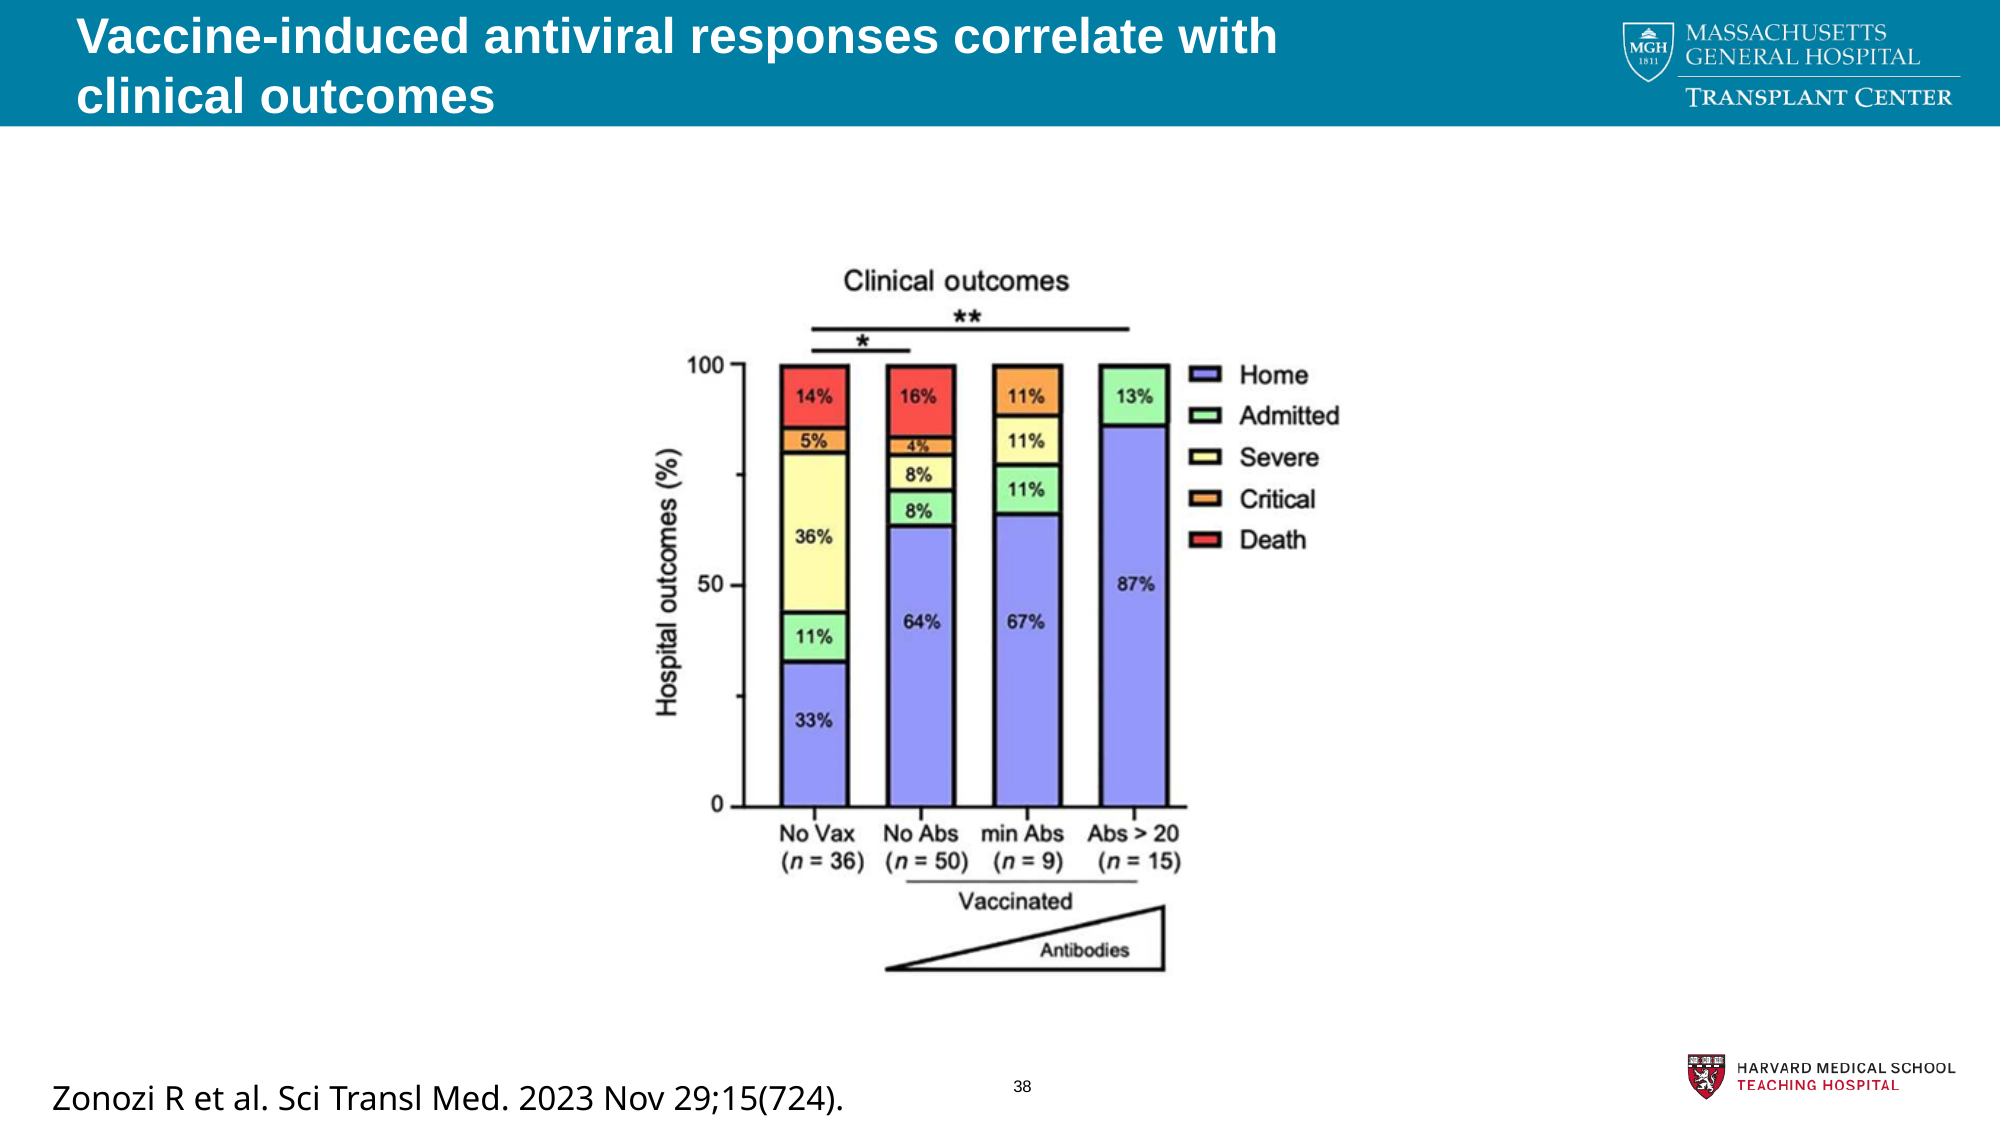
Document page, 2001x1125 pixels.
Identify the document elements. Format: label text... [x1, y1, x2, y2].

picture [626, 205, 1373, 991]
text_box Zonozi R et al. Sci Transl Med. 2023 Nov 29;15(724). [37, 1069, 861, 1125]
title Vaccine-induced antiviral responses correlate with clinical outcomes [61, 0, 1428, 127]
